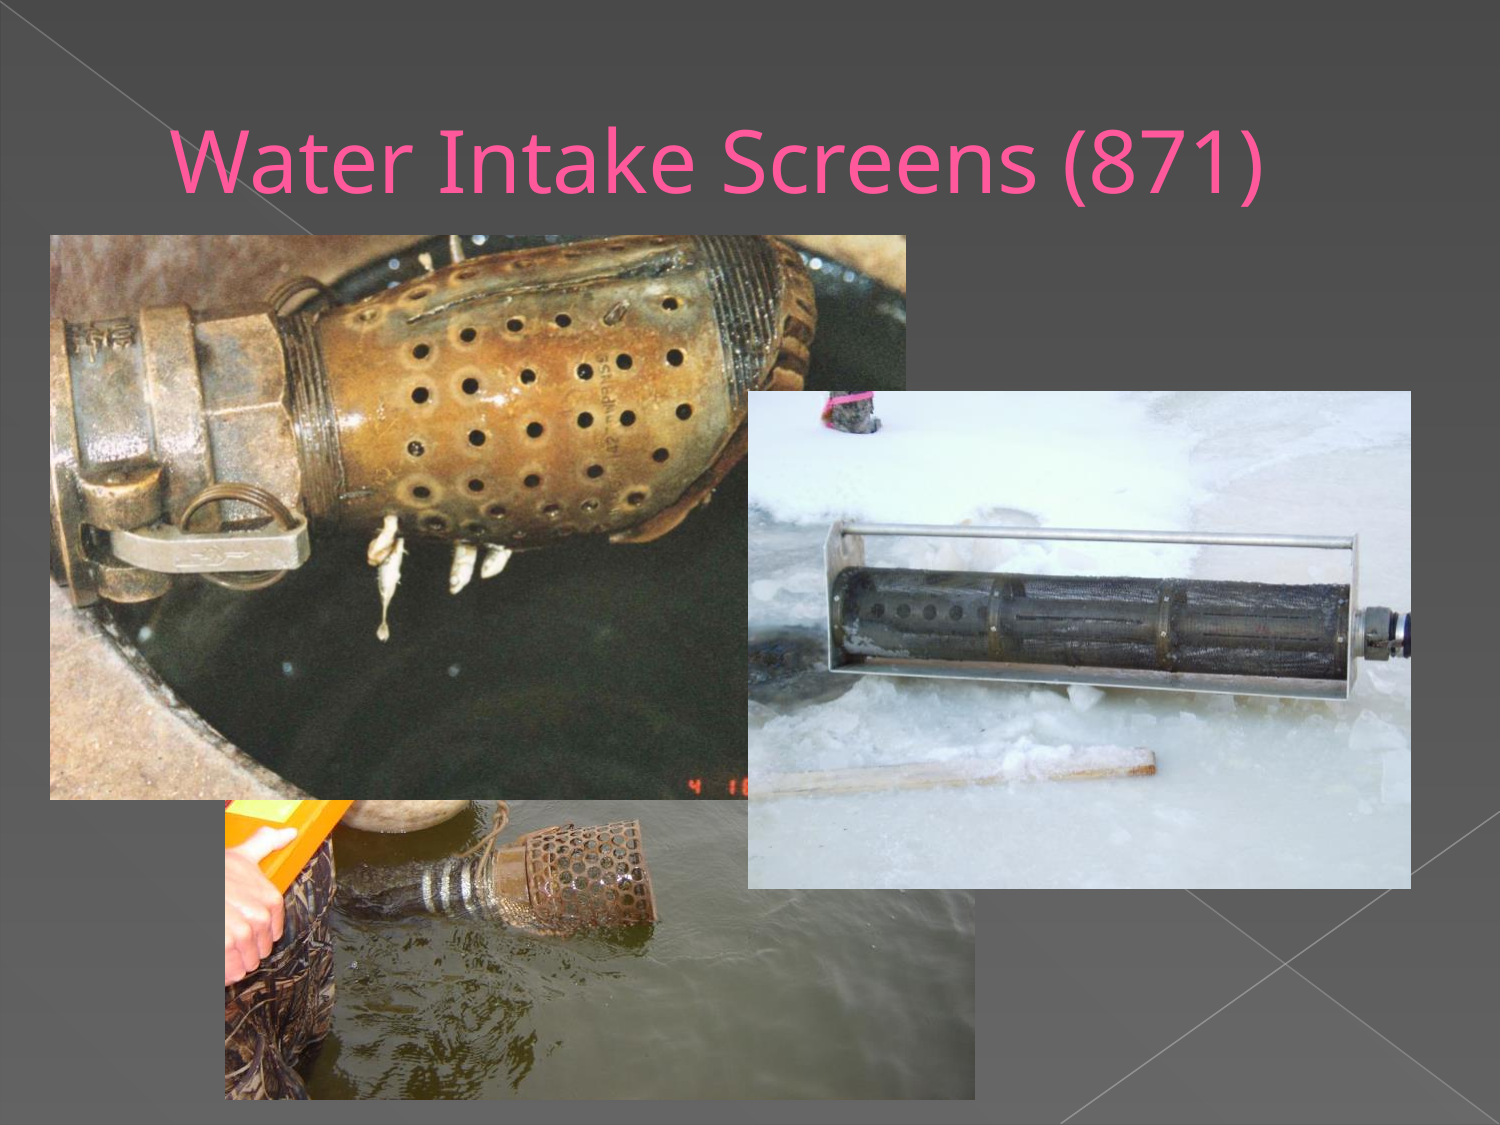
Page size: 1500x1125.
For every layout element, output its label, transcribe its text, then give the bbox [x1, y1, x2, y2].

title Water Intake Screens (871) [75, 43, 1425, 274]
picture [49, 235, 1412, 1101]
